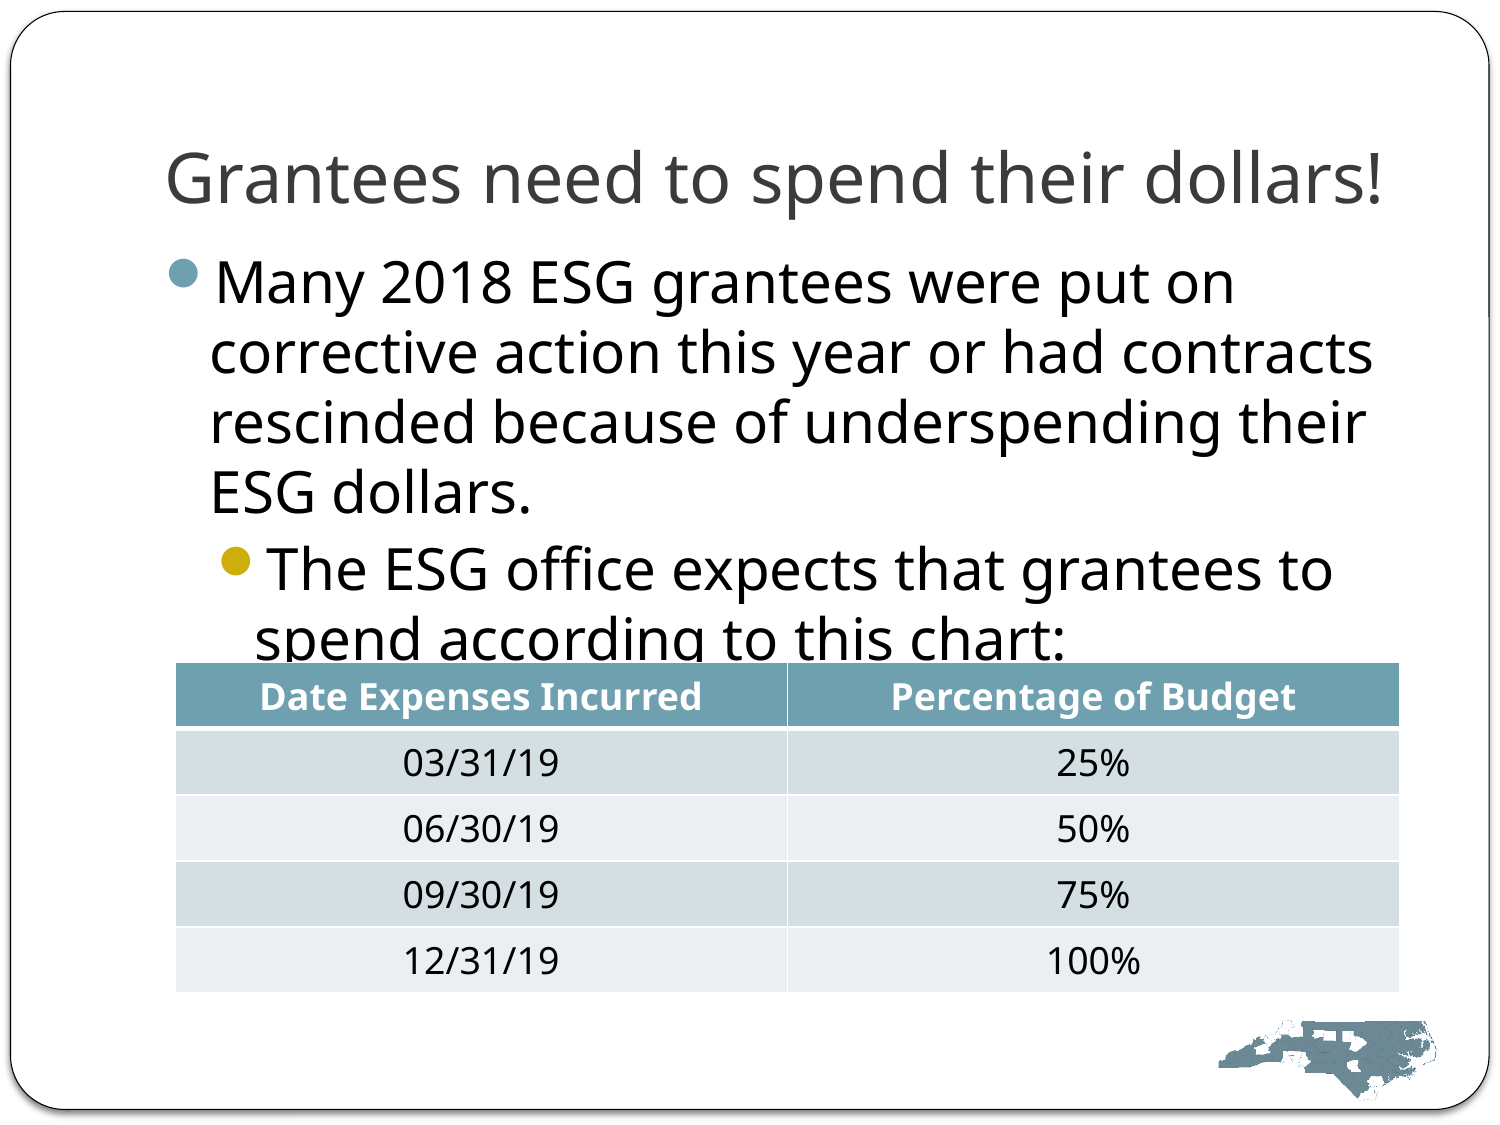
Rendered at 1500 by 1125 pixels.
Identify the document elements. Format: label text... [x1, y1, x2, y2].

table_cell 50% [788, 796, 1399, 860]
table_cell 03/31/19 [176, 731, 787, 794]
table_cell 09/30/19 [176, 862, 787, 926]
list Many 2018 ESG grantees were put on corrective action this year or had contracts rescinded because of underspending their ESG dollars. The ESG office expects that grantees to spend according to this chart: [150, 237, 1425, 988]
table_header Percentage of Budget [788, 663, 1399, 726]
table_cell 25% [788, 731, 1399, 794]
table_header Date Expenses Incurred [176, 663, 787, 726]
table_cell 12/31/19 [176, 928, 787, 992]
table_cell 75% [788, 862, 1399, 926]
title Grantees need to spend their dollars! [150, 45, 1425, 233]
table_cell 100% [788, 928, 1399, 992]
table_cell 06/30/19 [176, 796, 787, 860]
